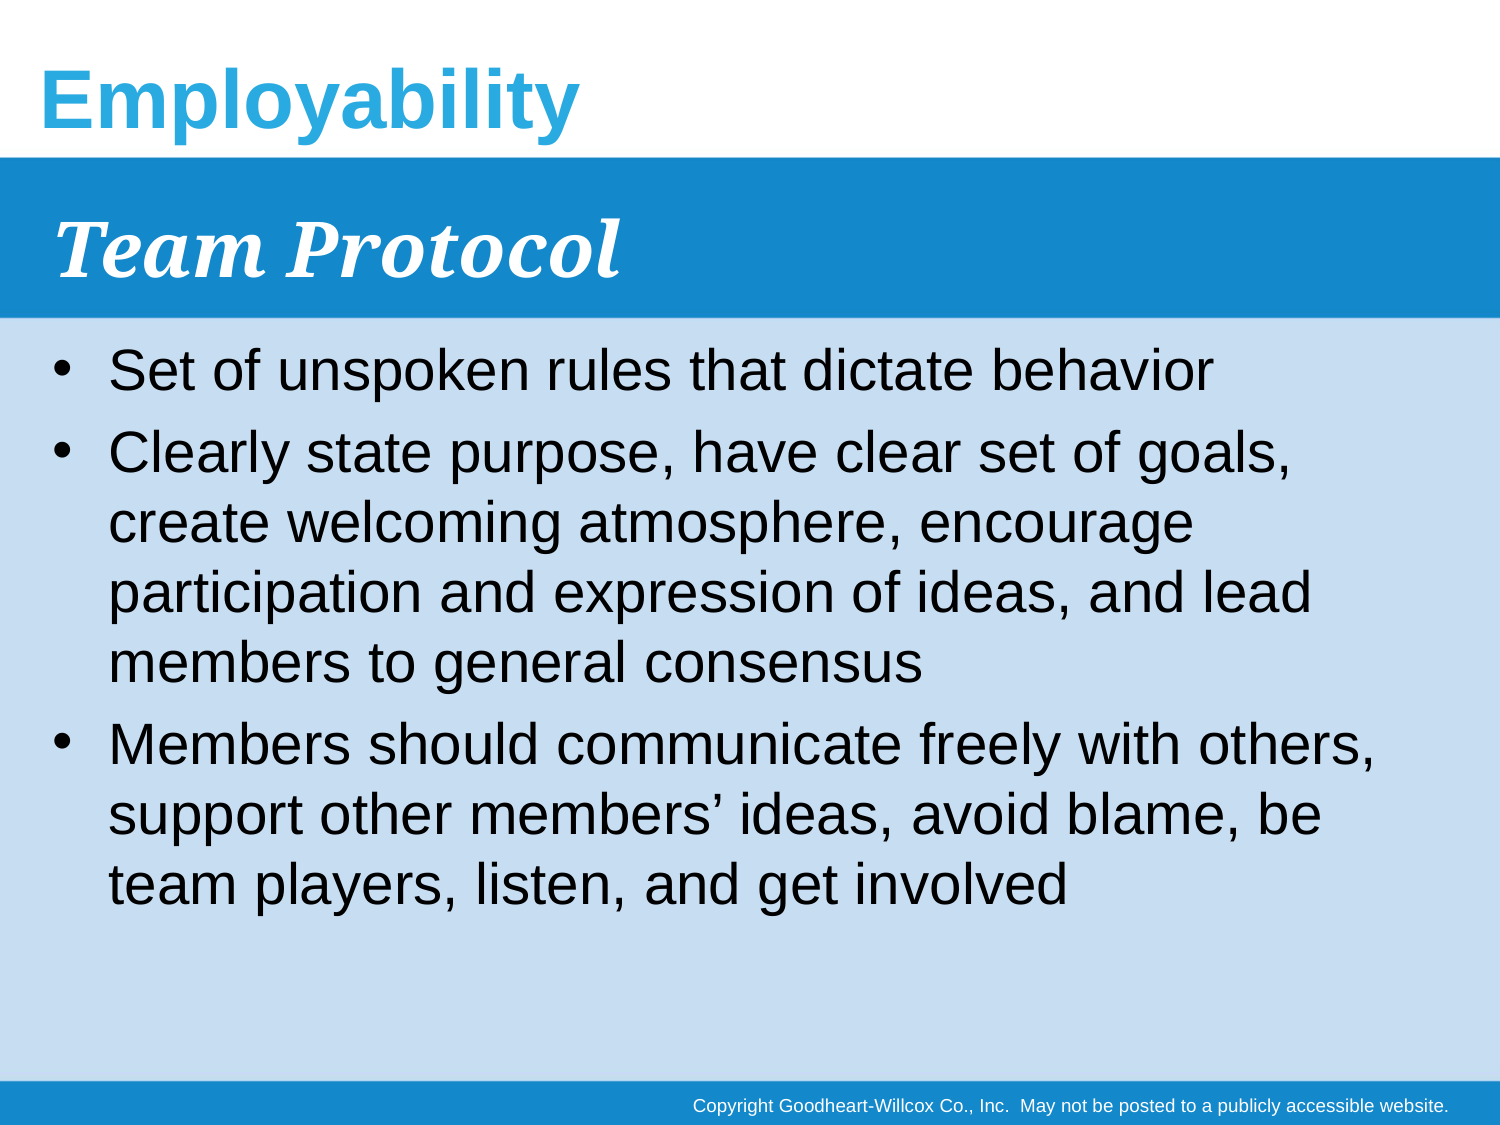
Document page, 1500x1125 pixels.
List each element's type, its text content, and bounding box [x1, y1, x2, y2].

list Employability [24, 37, 1300, 150]
title Team Protocol [37, 187, 1300, 300]
list Set of unspoken rules that dictate behavior Clearly state purpose, have clear set of goals, create welcoming atmosphere, encourage participation and expression of ideas, and lead members to general consensus Members should communicate freely with others, support other members’ ideas, avoid blame, be team players, listen, and get involved [37, 324, 1464, 1075]
picture [0, 317, 1500, 1125]
picture [0, 0, 1500, 314]
